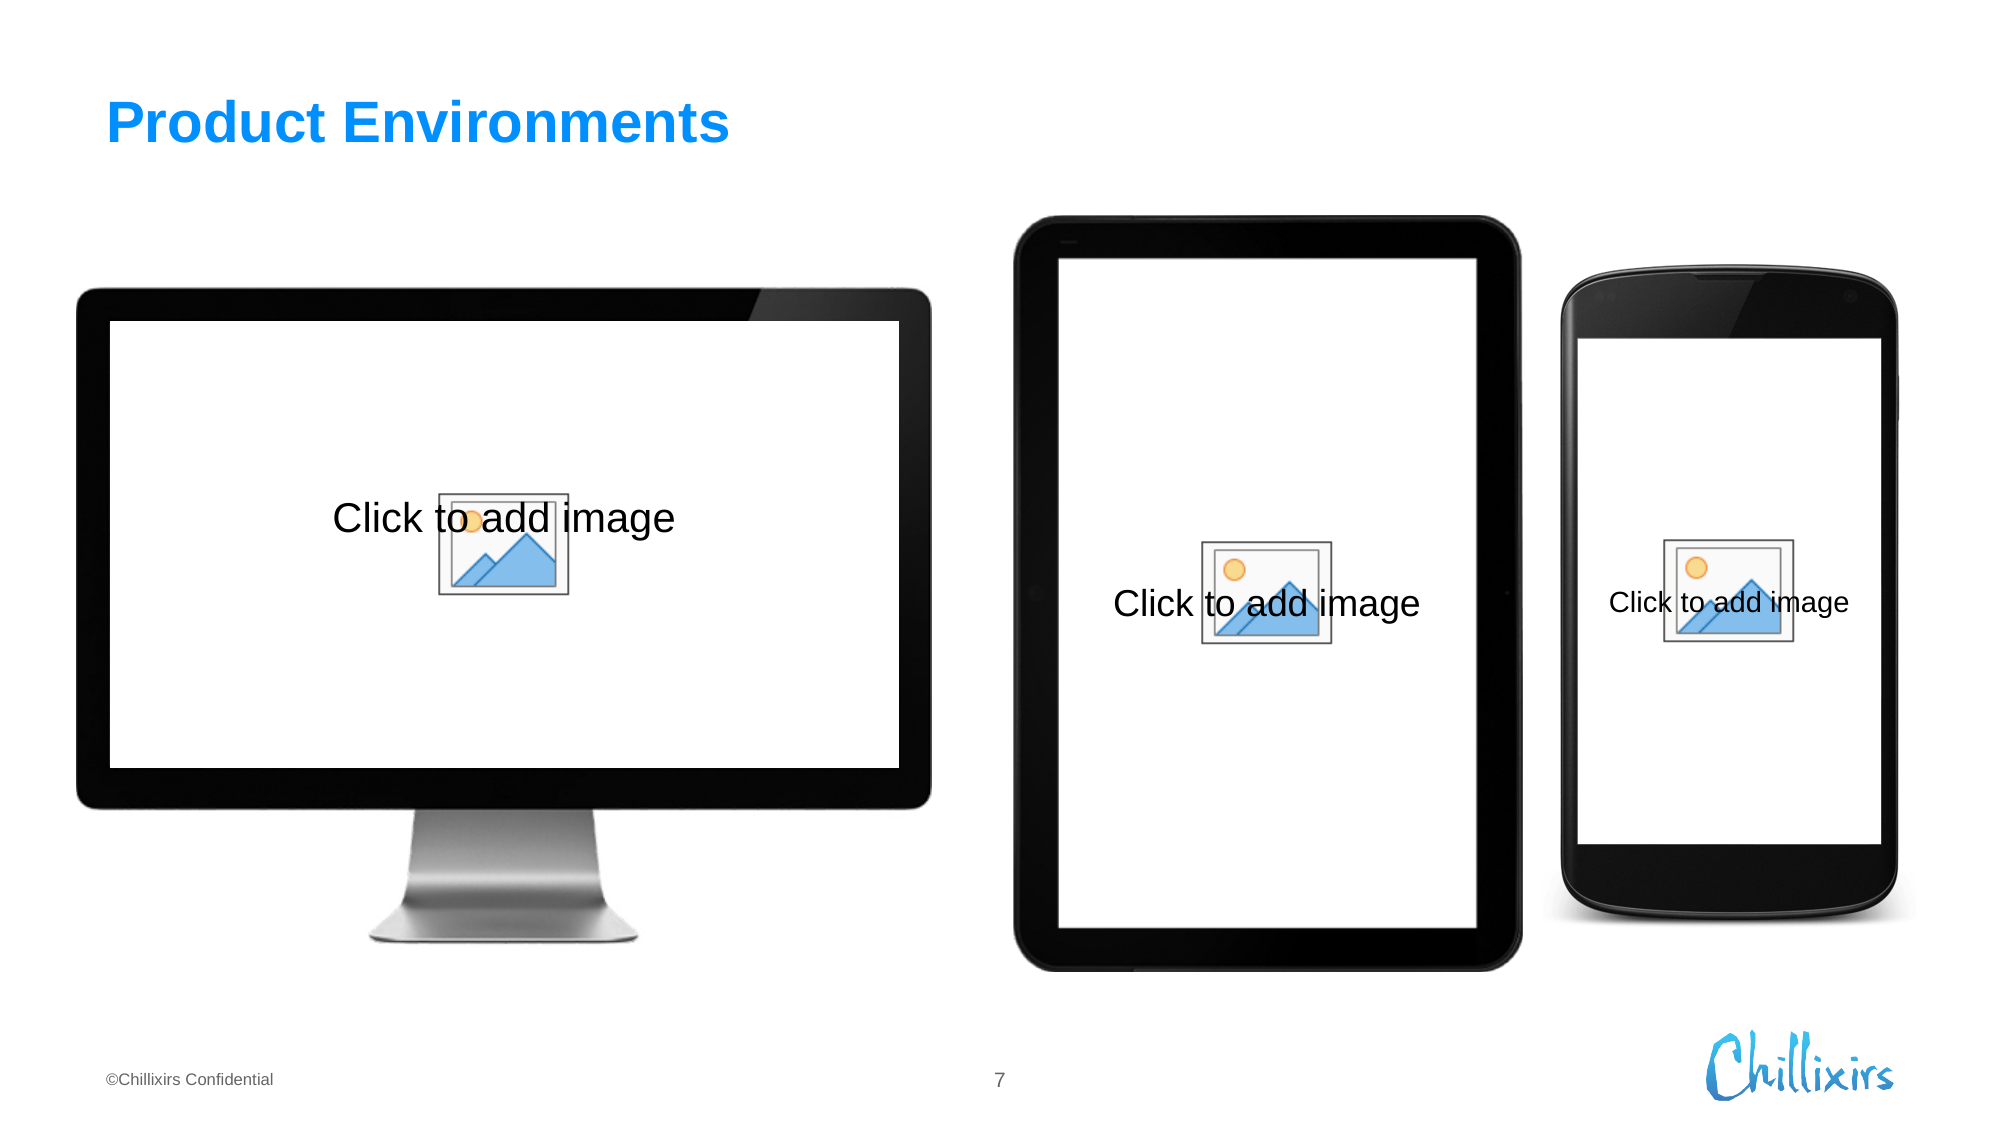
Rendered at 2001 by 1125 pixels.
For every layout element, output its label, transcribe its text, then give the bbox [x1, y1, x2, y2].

picture [1542, 249, 1917, 939]
picture [76, 274, 932, 950]
picture [1706, 1029, 1894, 1101]
picture [1012, 214, 1523, 972]
title Product Environments [106, 95, 1894, 156]
slide_number 7 [919, 1056, 1081, 1101]
footer ©Chillixirs Confidential [105, 1056, 395, 1102]
